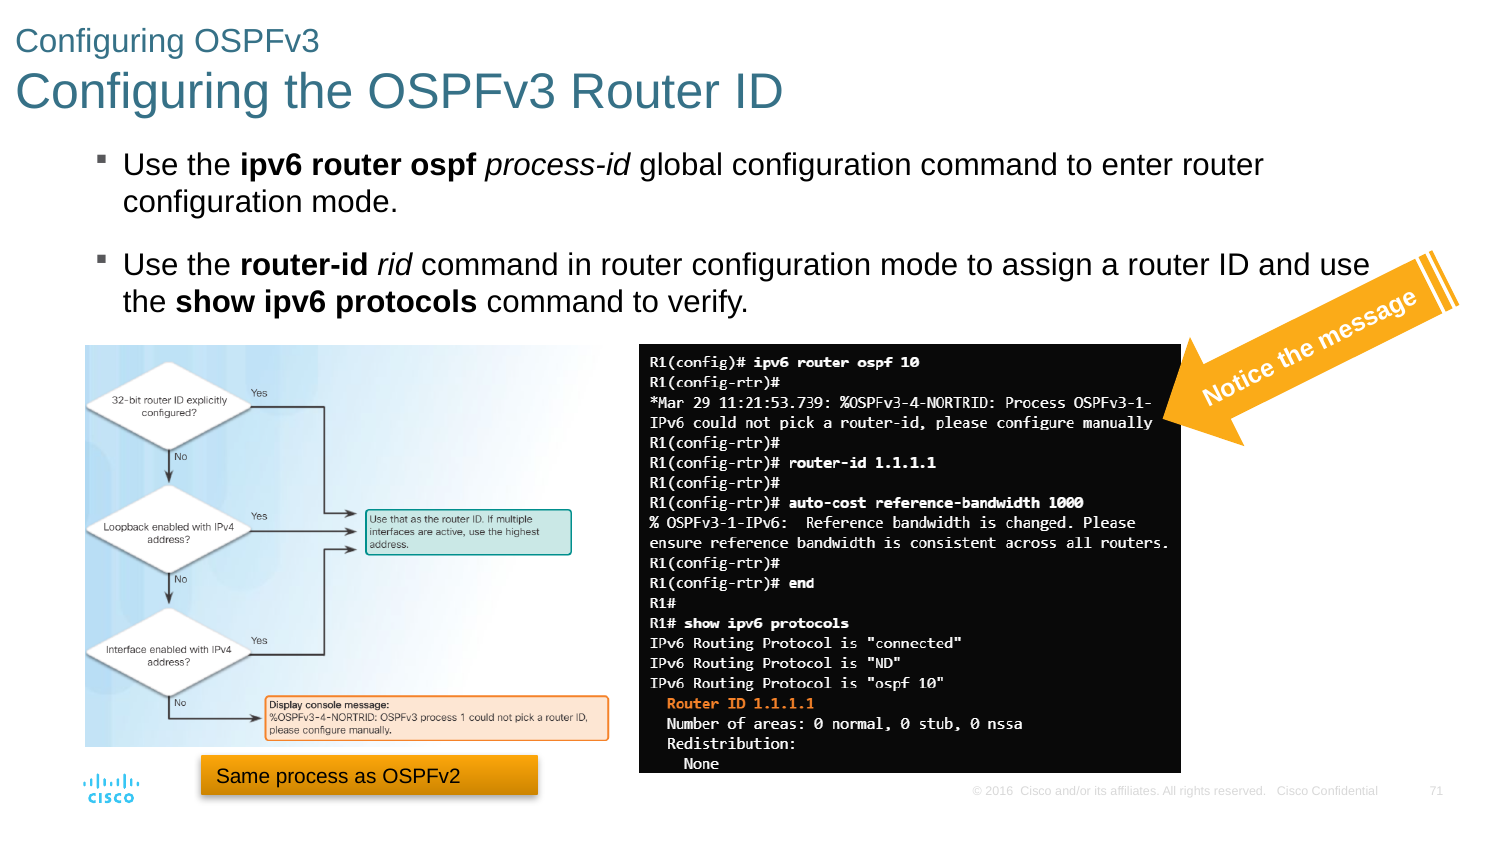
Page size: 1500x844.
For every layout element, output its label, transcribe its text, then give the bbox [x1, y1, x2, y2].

text_box Same process as OSPFv2 [201, 757, 538, 795]
list Use the ipv6 router ospf process-id global configuration command to enter router configuration mode. Use the router-id rid command in router configuration mode to assign a router ID and use the show ipv6 protocols command to verify. [80, 136, 1430, 823]
text_box Notice the message [1184, 248, 1462, 449]
title Configuring OSPFv3 Configuring the OSPFv3 Router ID [0, 6, 1500, 131]
picture [84, 345, 614, 748]
picture [639, 344, 1181, 773]
